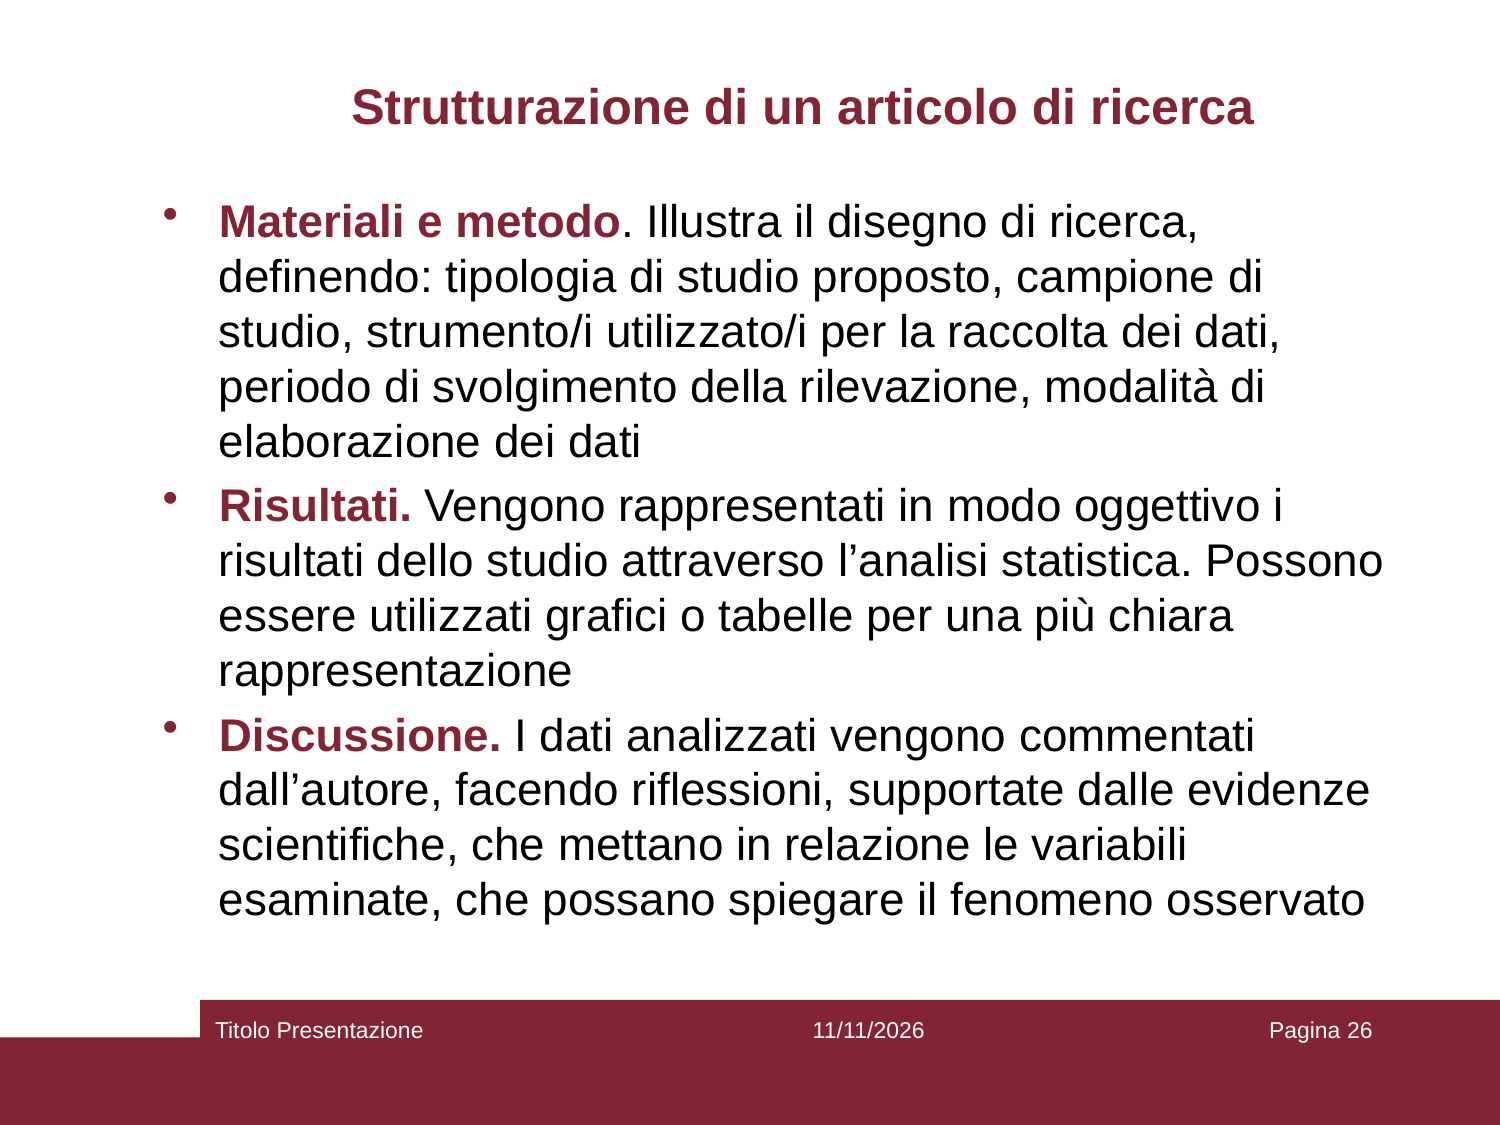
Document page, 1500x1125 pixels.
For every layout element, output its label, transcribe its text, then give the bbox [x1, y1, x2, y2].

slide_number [712, 1008, 1025, 1084]
slide_number Pagina 26 [1074, 1008, 1388, 1084]
title Strutturazione di un articolo di ricerca [183, 67, 1424, 150]
footer Titolo Presentazione [200, 1008, 675, 1084]
list Materiali e metodo. Illustra il disegno di ricerca, definendo: tipologia di studio proposto, campione di studio, strumento/i utilizzato/i per la raccolta dei dati, periodo di svolgimento della rilevazione, modalità di elaborazione dei dati Risultati. Vengono rappresentati in modo oggettivo i risultati dello studio attraverso l’analisi statistica. Possono essere utilizzati grafici o tabelle per una più chiara rappresentazione Discussione. I dati analizzati vengono commentati dall’autore, facendo riflessioni, supportate dalle evidenze scientifiche, che mettano in relazione le variabili esaminate, che possano spiegare il fenomeno osservato [147, 184, 1424, 963]
